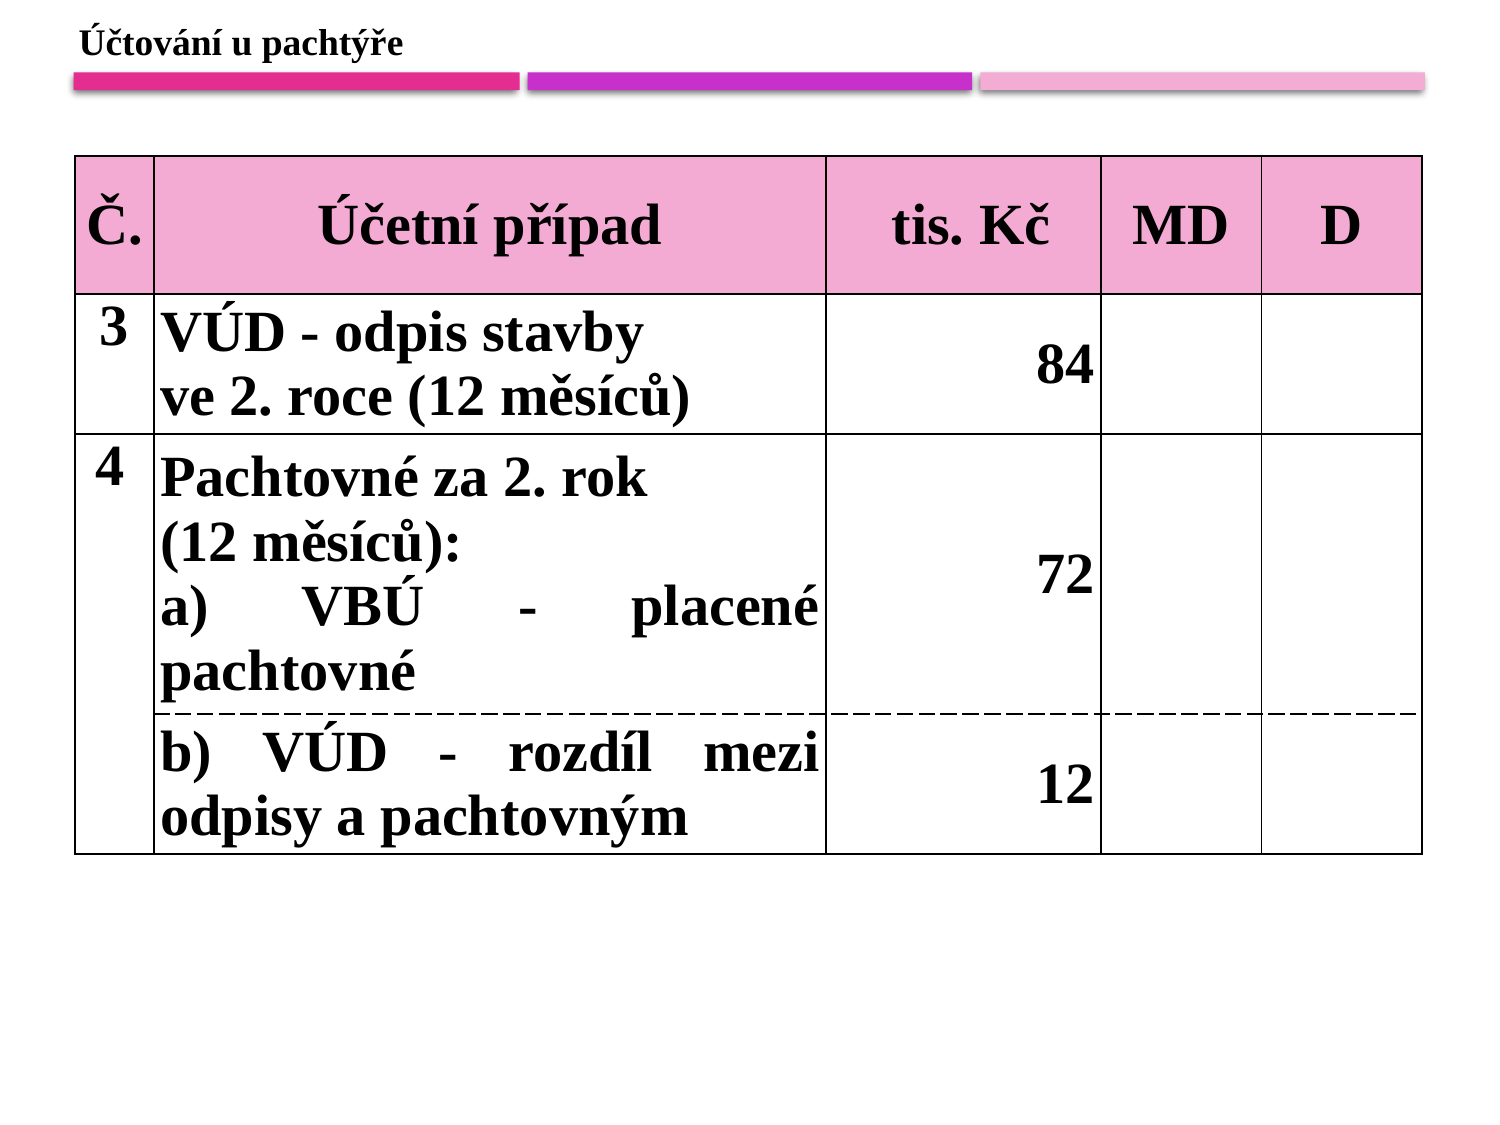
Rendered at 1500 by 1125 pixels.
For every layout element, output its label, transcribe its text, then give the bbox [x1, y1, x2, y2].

table_cell 12 [827, 714, 1100, 853]
table_cell 84 [827, 295, 1100, 433]
table_header tis. Kč [827, 157, 1100, 293]
table_cell 3 [76, 295, 153, 433]
table_cell b) VÚD - rozdíl mezi odpisy a pachtovným [155, 714, 825, 853]
table_cell [1262, 714, 1421, 853]
table_cell [1102, 295, 1261, 433]
table_cell Pachtovné za 2. rok (12 měsíců): a) VBÚ - placené pachtovné [155, 435, 825, 714]
table_header D [1262, 157, 1421, 293]
table_cell 72 [827, 435, 1100, 714]
table_header MD [1102, 157, 1261, 293]
table_header Č. [76, 157, 153, 293]
table_cell [1102, 714, 1261, 853]
table_cell [1262, 435, 1421, 714]
table_cell [1102, 435, 1261, 714]
table_cell VÚD - odpis stavby ve 2. roce (12 měsíců) [155, 295, 825, 433]
table_header Účetní případ [155, 157, 825, 293]
text_box Účtování u pachtýře [63, 10, 419, 71]
table_cell 4 [76, 435, 153, 853]
table_cell [1262, 295, 1421, 433]
